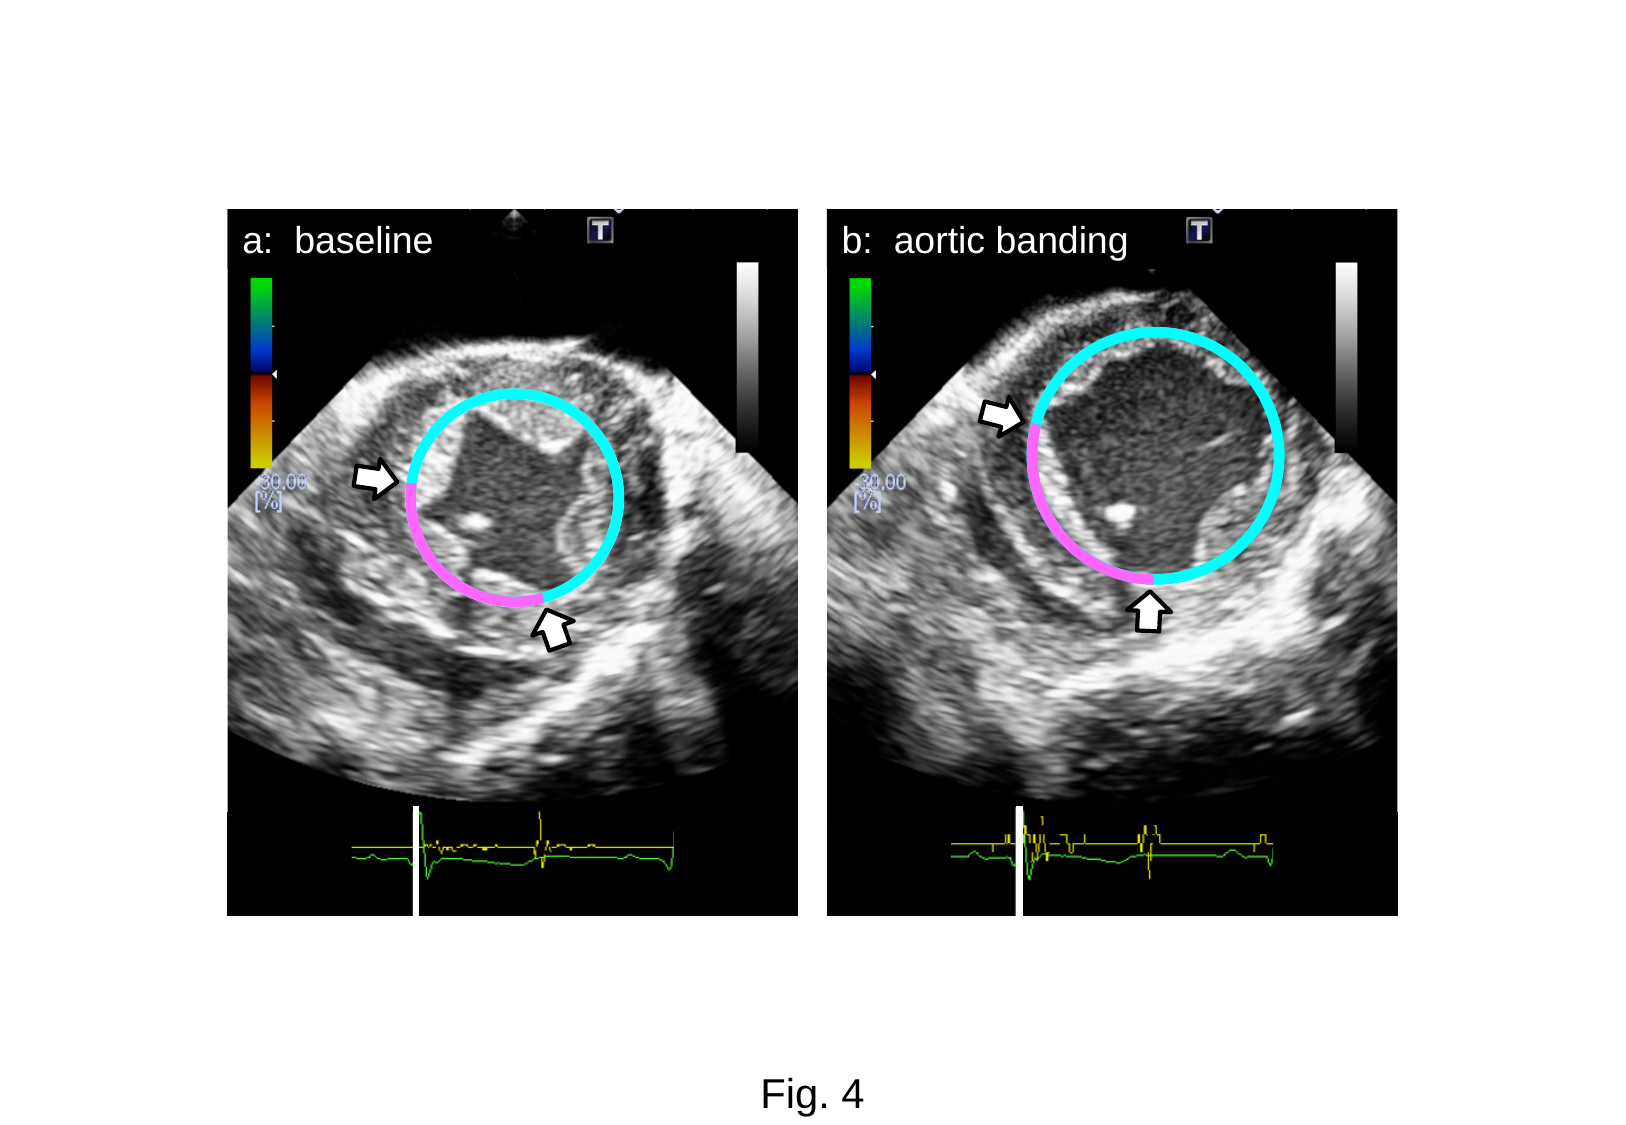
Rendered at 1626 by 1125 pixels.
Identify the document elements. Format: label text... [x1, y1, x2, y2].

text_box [227, 208, 1398, 917]
text_box Fig. 4 [717, 1059, 907, 1125]
